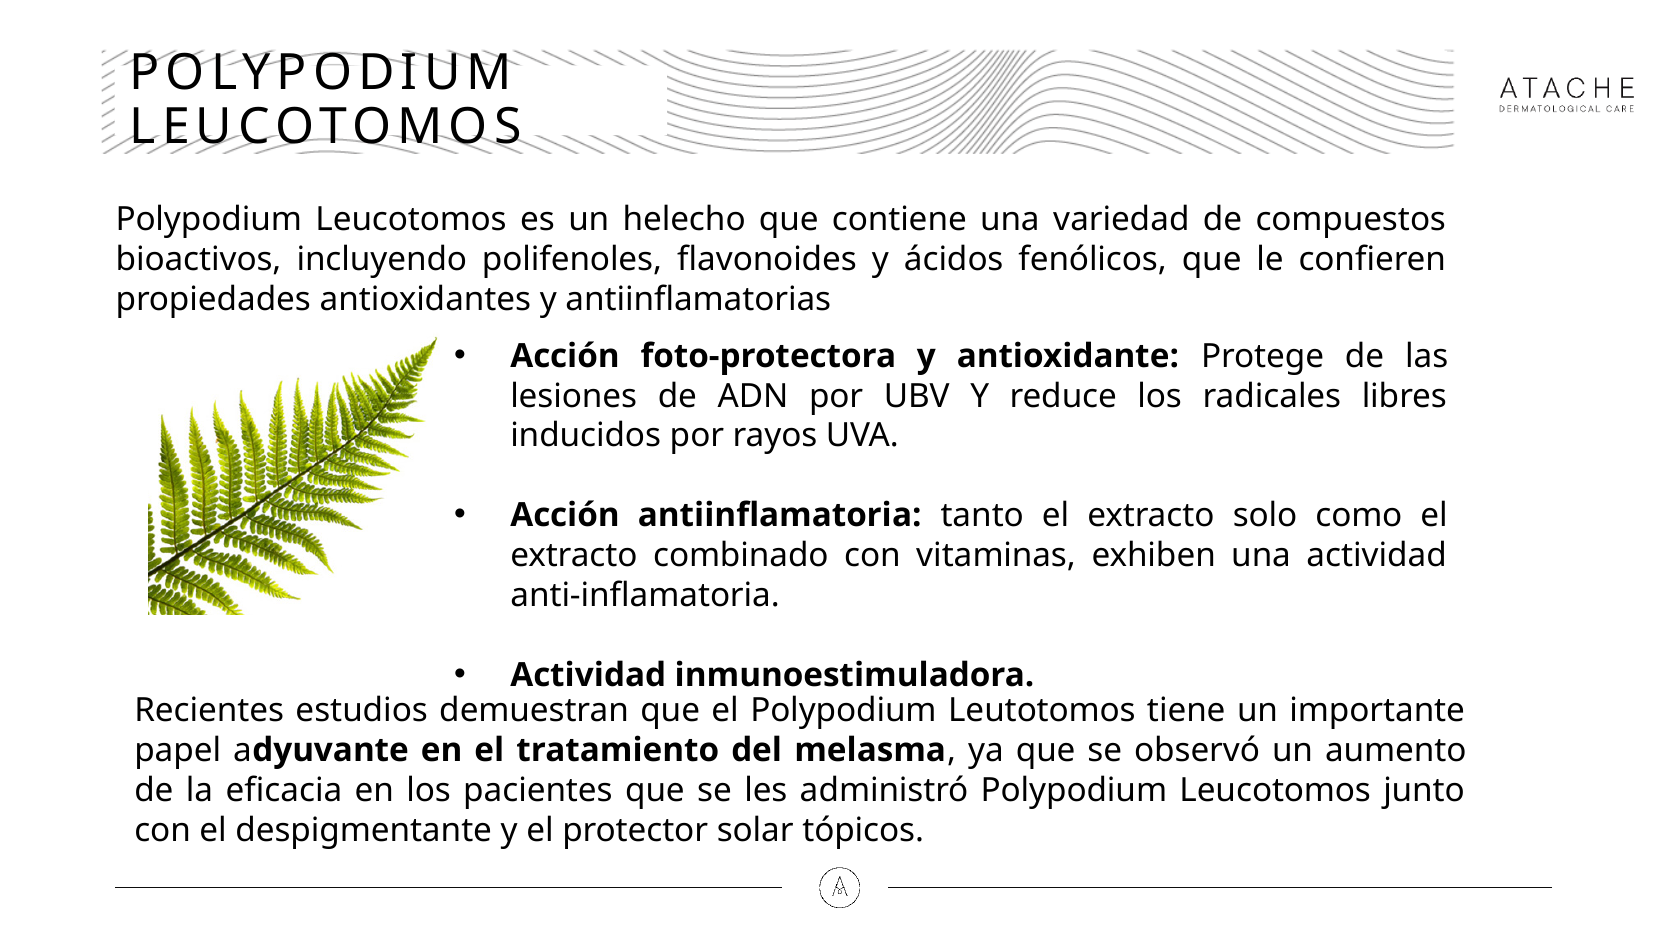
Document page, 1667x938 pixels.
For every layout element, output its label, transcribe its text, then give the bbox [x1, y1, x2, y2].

text_box Recientes estudios demuestran que el Polypodium Leutotomos tiene un importante papel adyuvante en el tratamiento del melasma, ya que se observó un aumento de la eficacia en los pacientes que se les administró Polypodium Leucotomos junto con el despigmentante y el protector solar tópicos. [119, 681, 1482, 856]
picture [815, 863, 864, 912]
picture [72, 18, 1667, 177]
text_box Polypodium Leucotomos es un helecho que contiene una variedad de compuestos bioactivos, incluyendo polifenoles, flavonoides y ácidos fenólicos, que le confieren propiedades antioxidantes y antiinflamatorias [100, 190, 1464, 325]
picture [148, 331, 440, 615]
title POLYPODIUM LEUCOTOMOS [114, 65, 668, 136]
text_box Acción foto-protectora y antioxidante: Protege de las lesiones de ADN por UBV Y reduce los radicales libres inducidos por rayos UVA. Acción antiinflamatoria: tanto el extracto solo como el extracto combinado con vitaminas, exhiben una actividad anti-inflamatoria. Actividad inmunoestimuladora. [439, 326, 1464, 681]
